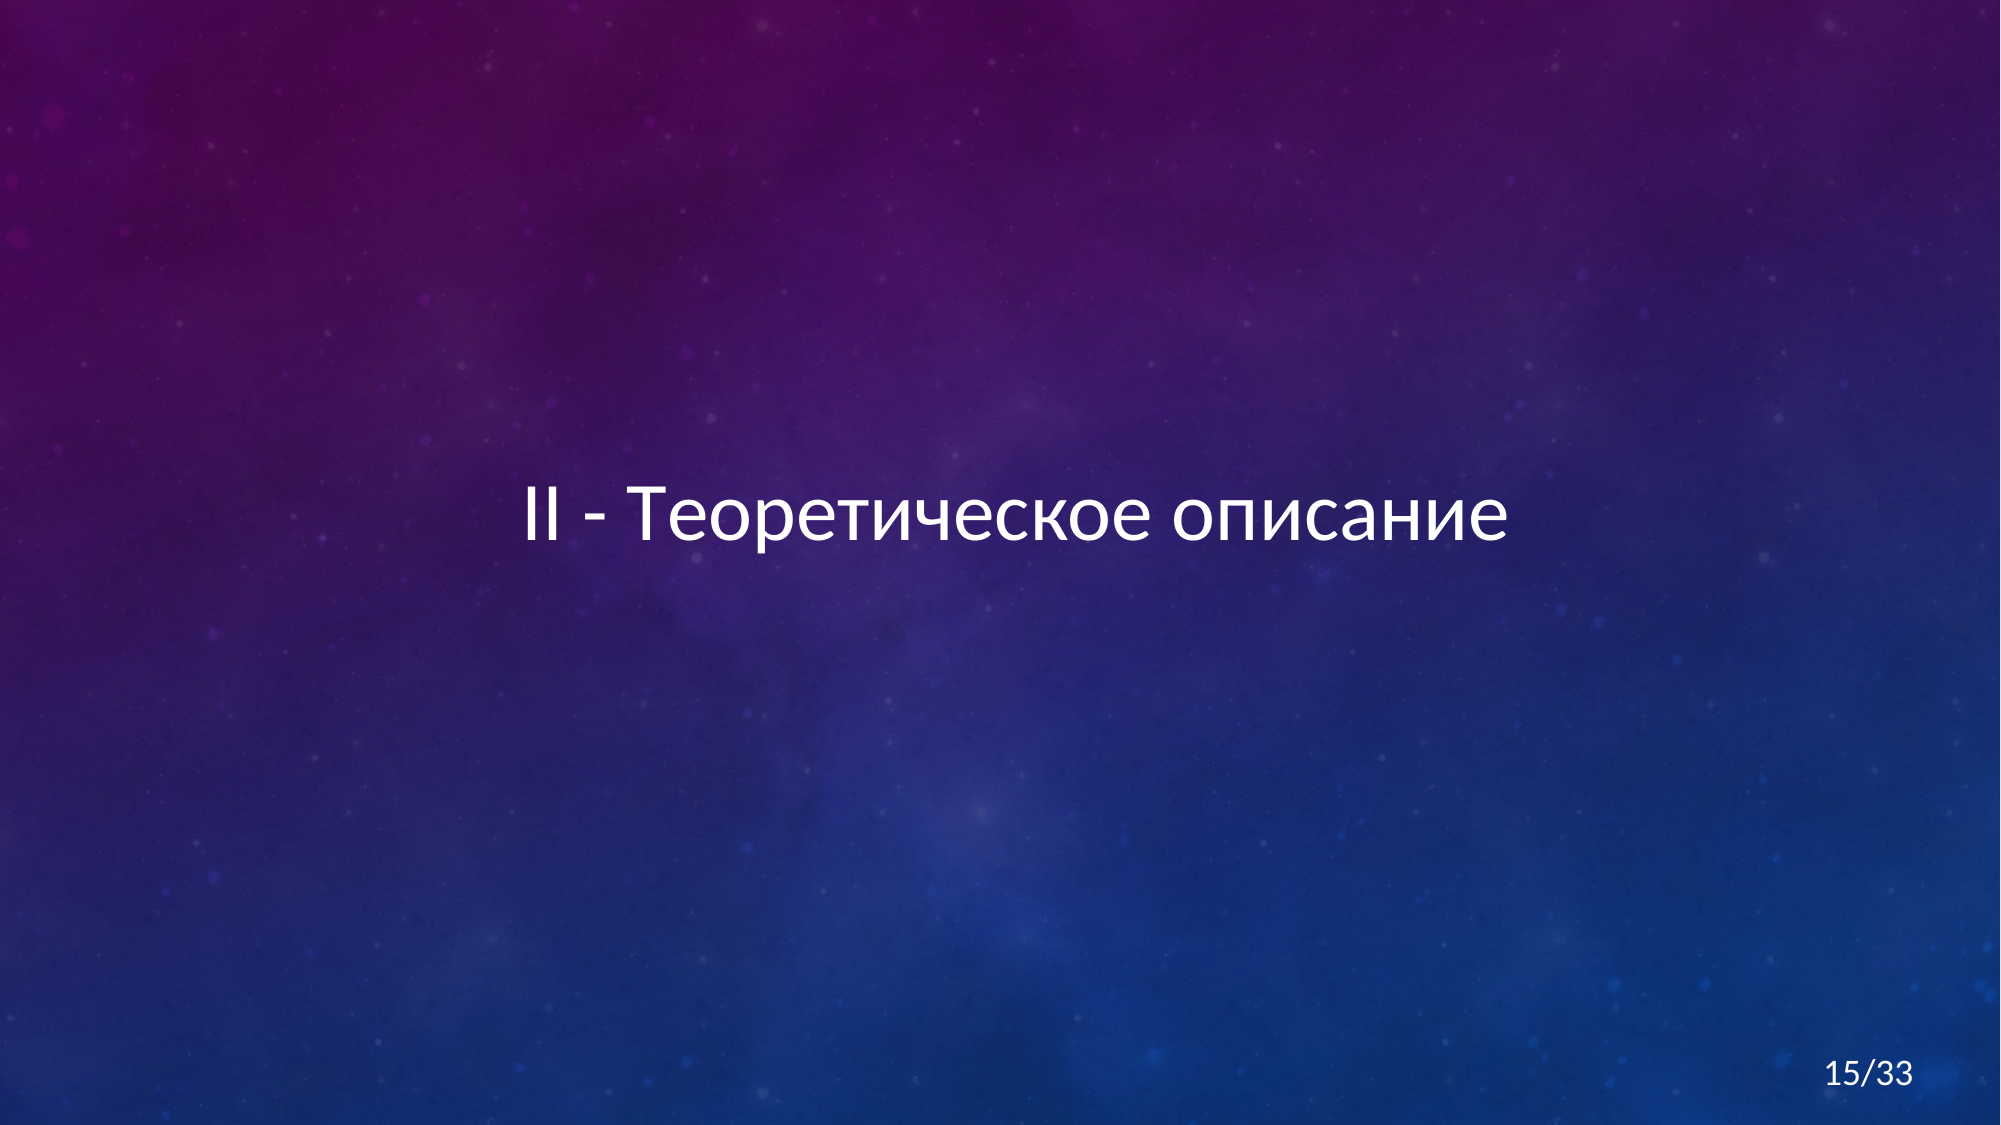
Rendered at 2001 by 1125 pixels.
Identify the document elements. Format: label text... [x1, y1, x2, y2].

text_box II - теоретическое описание [507, 449, 1756, 665]
picture [0, 0, 2001, 1125]
slide_number 15/33 [1808, 1040, 1952, 1103]
